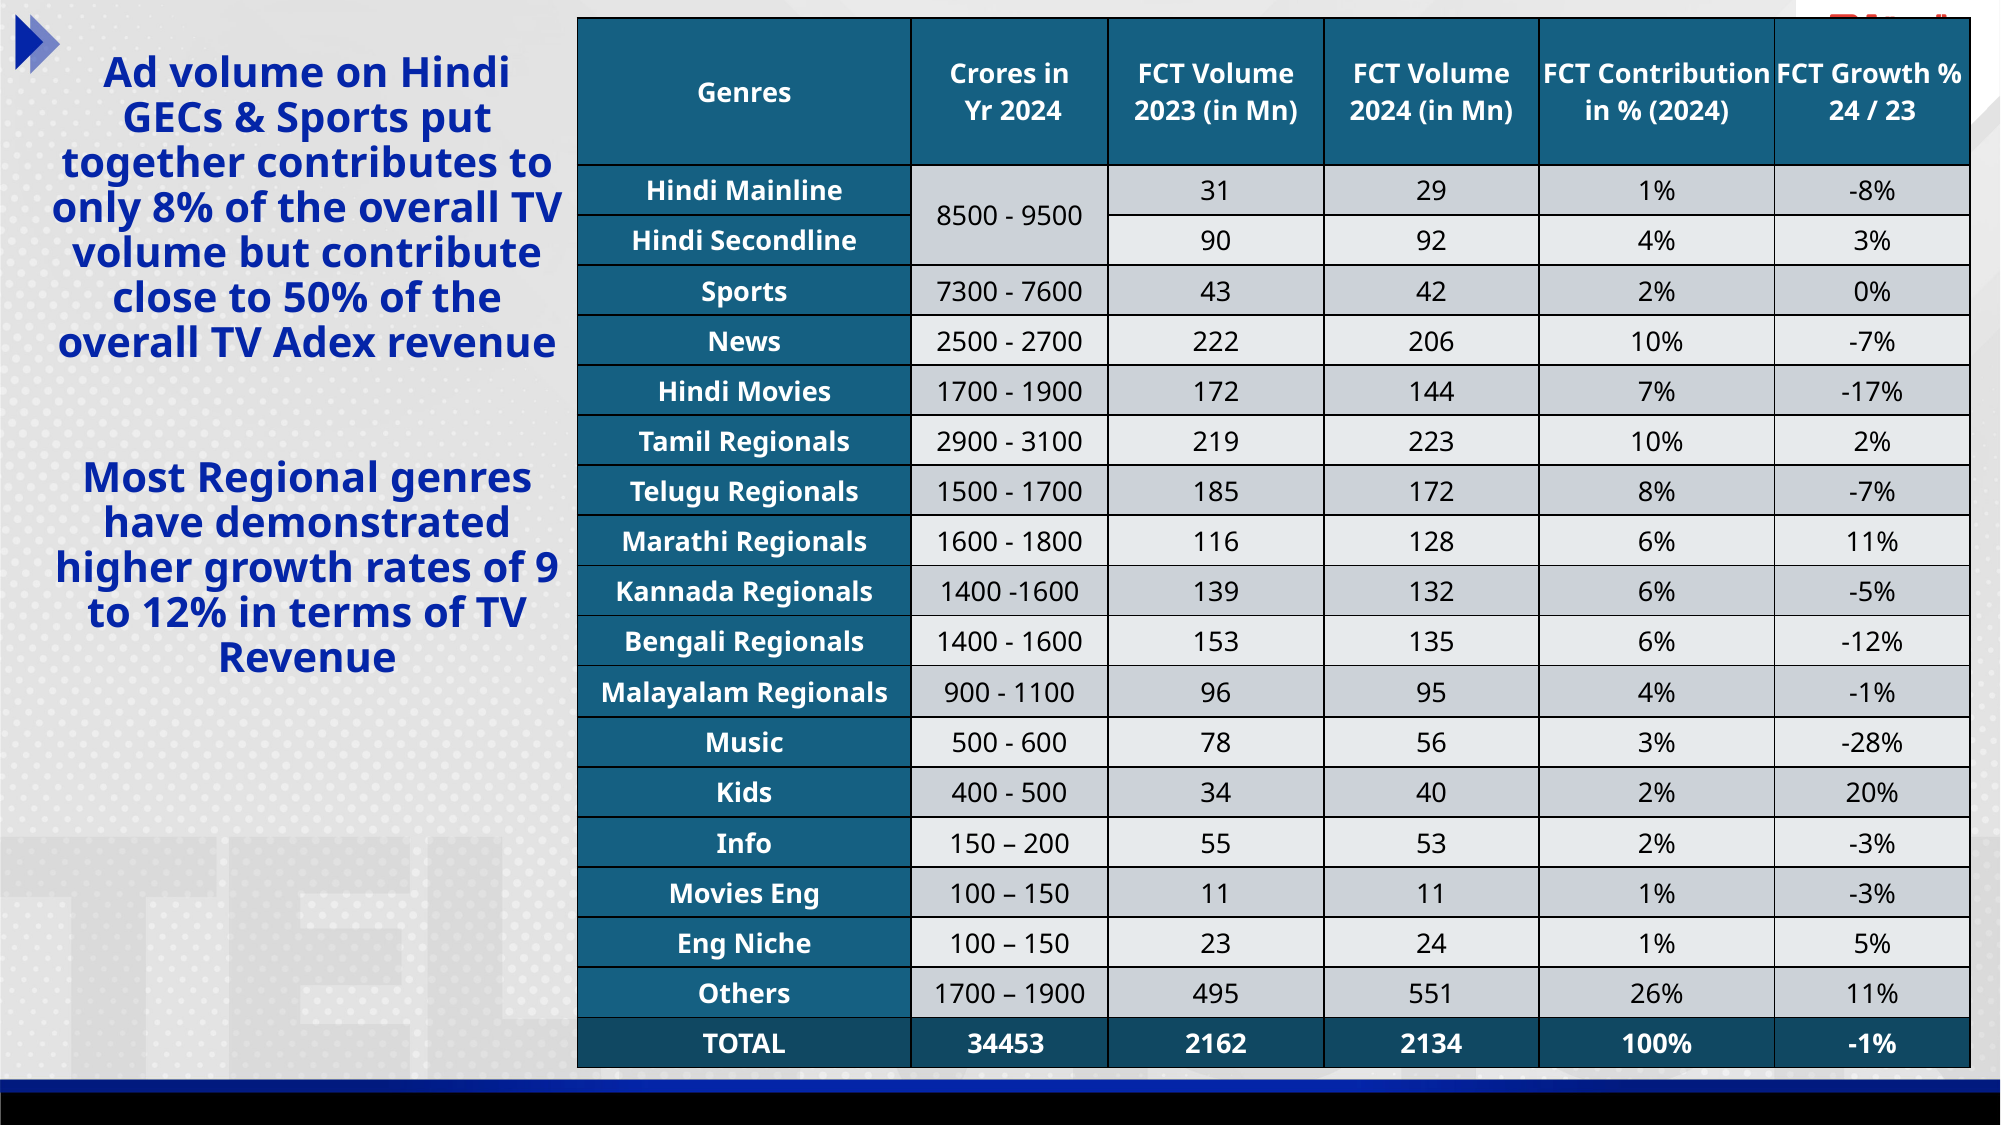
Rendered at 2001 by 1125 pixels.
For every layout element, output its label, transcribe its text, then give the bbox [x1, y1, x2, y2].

table_cell 42 [1325, 266, 1538, 314]
table_cell Hindi Secondline [578, 216, 910, 264]
table_cell 6% [1540, 566, 1774, 615]
table_cell 1700 - 1900 [912, 366, 1107, 414]
table_cell 2500 - 2700 [912, 316, 1107, 364]
table_cell 1400 -1600 [912, 566, 1107, 615]
table_cell 78 [1109, 718, 1323, 766]
table_cell 2162 [1109, 1018, 1323, 1067]
table_cell Hindi Movies [578, 366, 910, 414]
table_cell 172 [1325, 466, 1538, 514]
table_cell 0% [1775, 266, 1969, 314]
table_cell 206 [1325, 316, 1538, 364]
table_cell 23 [1109, 918, 1323, 966]
table_cell 135 [1325, 616, 1538, 665]
table_cell 1% [1540, 868, 1774, 916]
table_cell 4% [1540, 666, 1774, 716]
table_cell Tamil Regionals [578, 416, 910, 464]
table_cell 400 - 500 [912, 768, 1107, 816]
table_cell 2% [1540, 266, 1774, 314]
table_cell 139 [1109, 566, 1323, 615]
table_cell 153 [1109, 616, 1323, 665]
table_cell 5% [1775, 918, 1969, 966]
table_cell 223 [1325, 416, 1538, 464]
table_cell Kids [578, 768, 910, 816]
table_cell 144 [1325, 366, 1538, 414]
table_cell 1% [1540, 166, 1774, 214]
table_cell 219 [1109, 416, 1323, 464]
table_cell 11 [1325, 868, 1538, 916]
table_cell 8500 - 9500 [912, 166, 1107, 264]
table_cell 1400 - 1600 [912, 616, 1107, 665]
table_cell 150 – 200 [912, 818, 1107, 866]
table_cell 1500 - 1700 [912, 466, 1107, 514]
table_cell 4% [1540, 216, 1774, 264]
table_cell -3% [1775, 868, 1969, 916]
table_cell 1700 – 1900 [912, 968, 1107, 1017]
table_cell 551 [1325, 968, 1538, 1017]
table_cell 116 [1109, 516, 1323, 565]
table_cell Eng Niche [578, 918, 910, 966]
table_cell 10% [1540, 316, 1774, 364]
table_cell 495 [1109, 968, 1323, 1017]
table_cell 11 [1109, 868, 1323, 916]
table_cell -1% [1775, 1018, 1969, 1067]
table_cell 55 [1109, 818, 1323, 866]
table_cell 2% [1775, 416, 1969, 464]
table_cell 96 [1109, 666, 1323, 716]
table_cell 2% [1540, 818, 1774, 866]
table_cell 222 [1109, 316, 1323, 364]
table_cell -8% [1775, 166, 1969, 214]
table_cell 56 [1325, 718, 1538, 766]
table_cell -7% [1775, 316, 1969, 364]
table_cell Sports [578, 266, 910, 314]
table_cell 6% [1540, 516, 1774, 565]
table_cell -7% [1775, 466, 1969, 514]
table_cell -28% [1775, 718, 1969, 766]
table_cell -3% [1775, 818, 1969, 866]
table_cell 11% [1775, 516, 1969, 565]
table_cell 1600 - 1800 [912, 516, 1107, 565]
table_cell 3% [1540, 718, 1774, 766]
table_cell 7300 - 7600 [912, 266, 1107, 314]
table_cell TOTAL [578, 1018, 910, 1067]
table_cell 40 [1325, 768, 1538, 816]
table_cell 26% [1540, 968, 1774, 1017]
table_cell 185 [1109, 466, 1323, 514]
table_cell News [578, 316, 910, 364]
table_cell 24 [1325, 918, 1538, 966]
table_cell 100 – 150 [912, 868, 1107, 916]
title Ad volume on Hindi GECs & Sports put together contributes to only 8% of the overall TV volume but contribute close to 50% of the overall TV Adex revenue Most Regional genres have demonstrated higher growth rates of 9 to 12% in terms of TV Revenue [33, 44, 577, 262]
table_cell 92 [1325, 216, 1538, 264]
table_cell 7% [1540, 366, 1774, 414]
table_cell 100% [1540, 1018, 1774, 1067]
table_cell -5% [1775, 566, 1969, 615]
table_cell Movies Eng [578, 868, 910, 916]
table_header FCT Contribution in % (2024) [1540, 19, 1774, 164]
table_header Crores in Yr 2024 [912, 19, 1107, 164]
table_cell 31 [1109, 166, 1323, 214]
table_header FCT Volume 2024 (in Mn) [1325, 19, 1538, 164]
table_cell Telugu Regionals [578, 466, 910, 514]
table_cell -1% [1775, 666, 1969, 716]
table_cell 10% [1540, 416, 1774, 464]
table_cell Kannada Regionals [578, 566, 910, 615]
table_cell 11% [1775, 968, 1969, 1017]
table_cell 95 [1325, 666, 1538, 716]
table_cell Marathi Regionals [578, 516, 910, 565]
table_cell 172 [1109, 366, 1323, 414]
table_header FCT Growth % 24 / 23 [1775, 19, 1969, 164]
table_cell 2900 - 3100 [912, 416, 1107, 464]
table_cell 29 [1325, 166, 1538, 214]
table_cell 20% [1775, 768, 1969, 816]
table_cell Malayalam Regionals [578, 666, 910, 716]
table_cell 43 [1109, 266, 1323, 314]
table_cell 900 - 1100 [912, 666, 1107, 716]
table_cell 100 – 150 [912, 918, 1107, 966]
table_header FCT Volume 2023 (in Mn) [1109, 19, 1323, 164]
table_cell Bengali Regionals [578, 616, 910, 665]
table_cell Info [578, 818, 910, 866]
table_cell 1% [1540, 918, 1774, 966]
table_cell 53 [1325, 818, 1538, 866]
table_cell 2% [1540, 768, 1774, 816]
table_cell 128 [1325, 516, 1538, 565]
table_cell 90 [1109, 216, 1323, 264]
table_cell 6% [1540, 616, 1774, 665]
table_cell 132 [1325, 566, 1538, 615]
table_cell 34453 [912, 1018, 1107, 1067]
table_cell 3% [1775, 216, 1969, 264]
table_cell 8% [1540, 466, 1774, 514]
picture [0, 0, 2001, 1125]
table_cell Music [578, 718, 910, 766]
table_cell 2134 [1325, 1018, 1538, 1067]
table_cell Hindi Mainline [578, 166, 910, 214]
table_cell -12% [1775, 616, 1969, 665]
table_cell 500 - 600 [912, 718, 1107, 766]
table_header Genres [578, 19, 910, 164]
table_cell -17% [1775, 366, 1969, 414]
table_cell 34 [1109, 768, 1323, 816]
table_cell Others [578, 968, 910, 1017]
